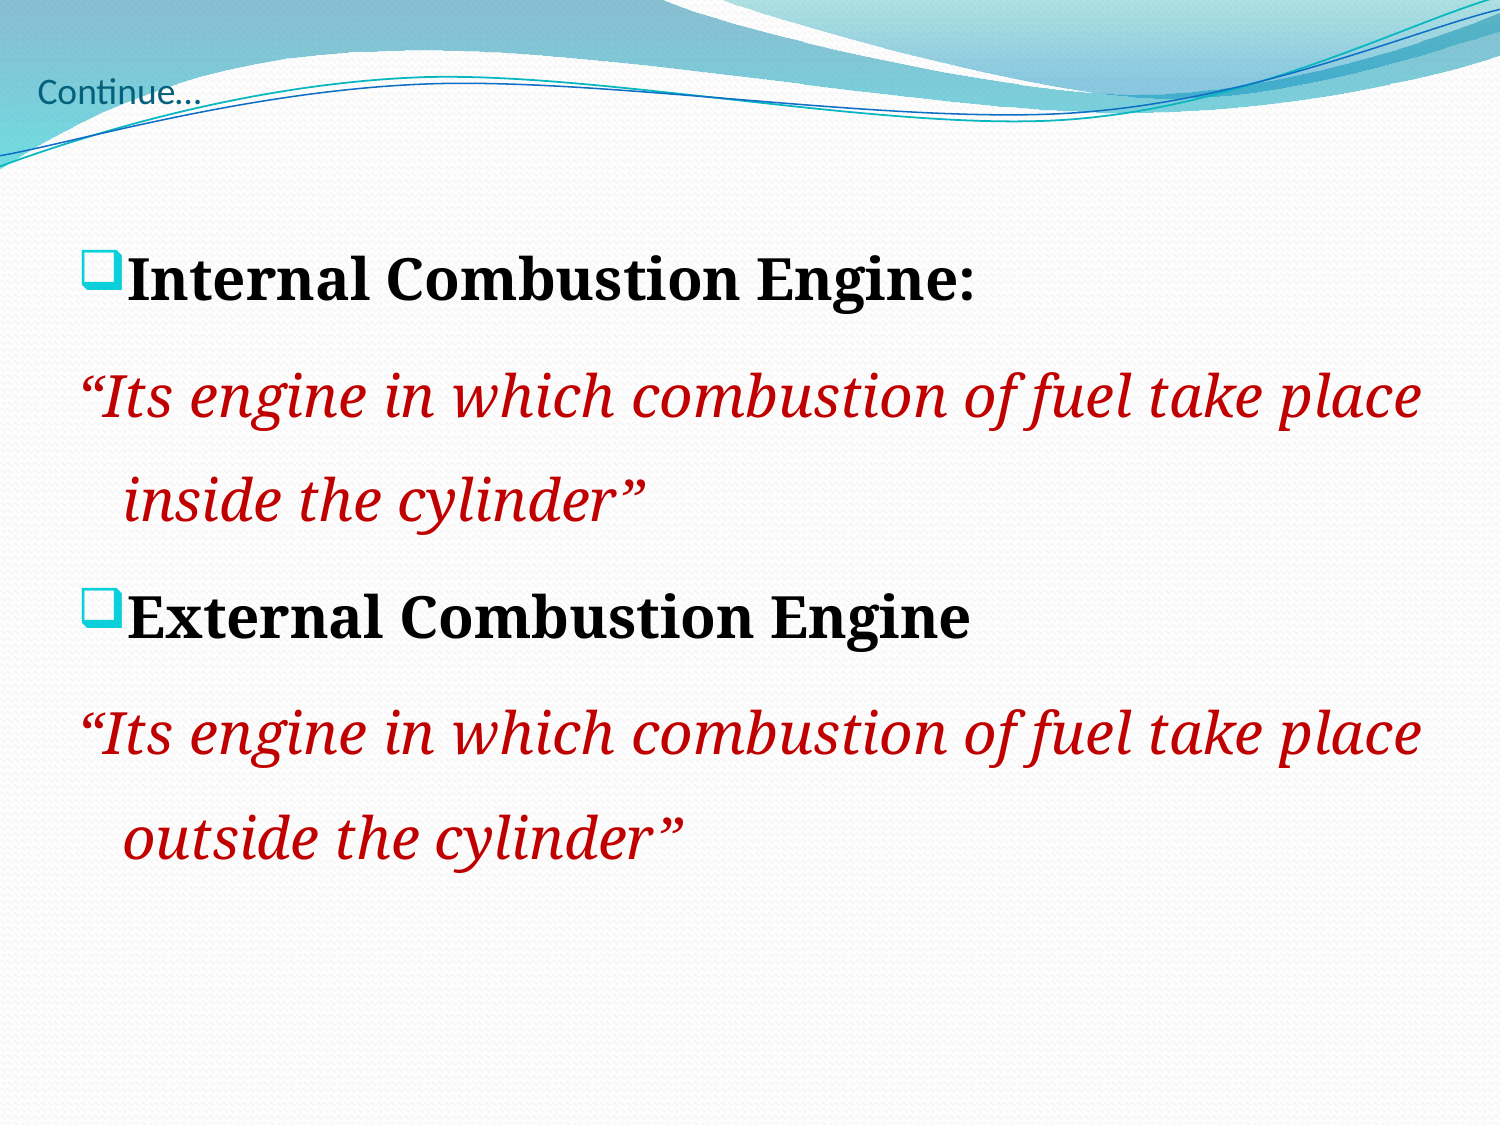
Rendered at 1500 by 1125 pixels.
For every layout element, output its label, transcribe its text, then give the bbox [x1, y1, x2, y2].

list Internal Combustion Engine: “Its engine in which combustion of fuel take place inside the cylinder” External Combustion Engine “Its engine in which combustion of fuel take place outside the cylinder” [62, 200, 1438, 1063]
title Continue… [37, 37, 1463, 113]
